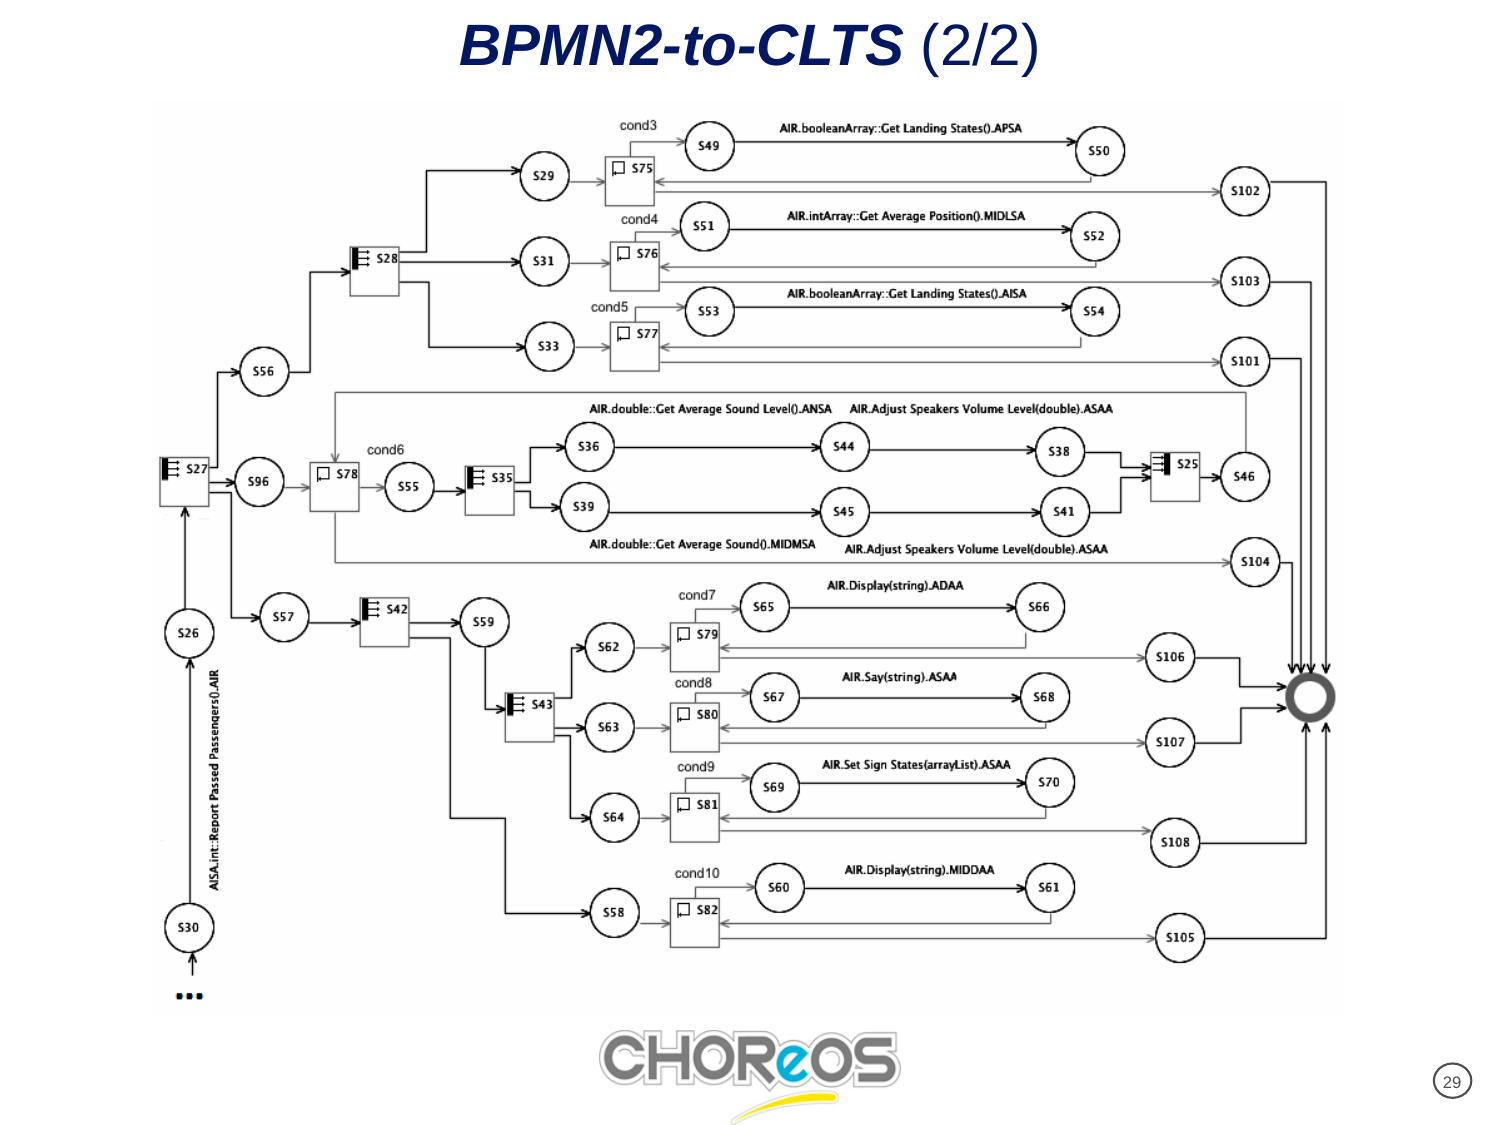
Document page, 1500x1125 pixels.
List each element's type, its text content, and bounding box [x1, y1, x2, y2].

title BPMN2-to-CLTS (2/2) [29, 7, 1471, 77]
text_box [0, 99, 1500, 1026]
picture [599, 1030, 901, 1125]
picture [152, 100, 1348, 1017]
